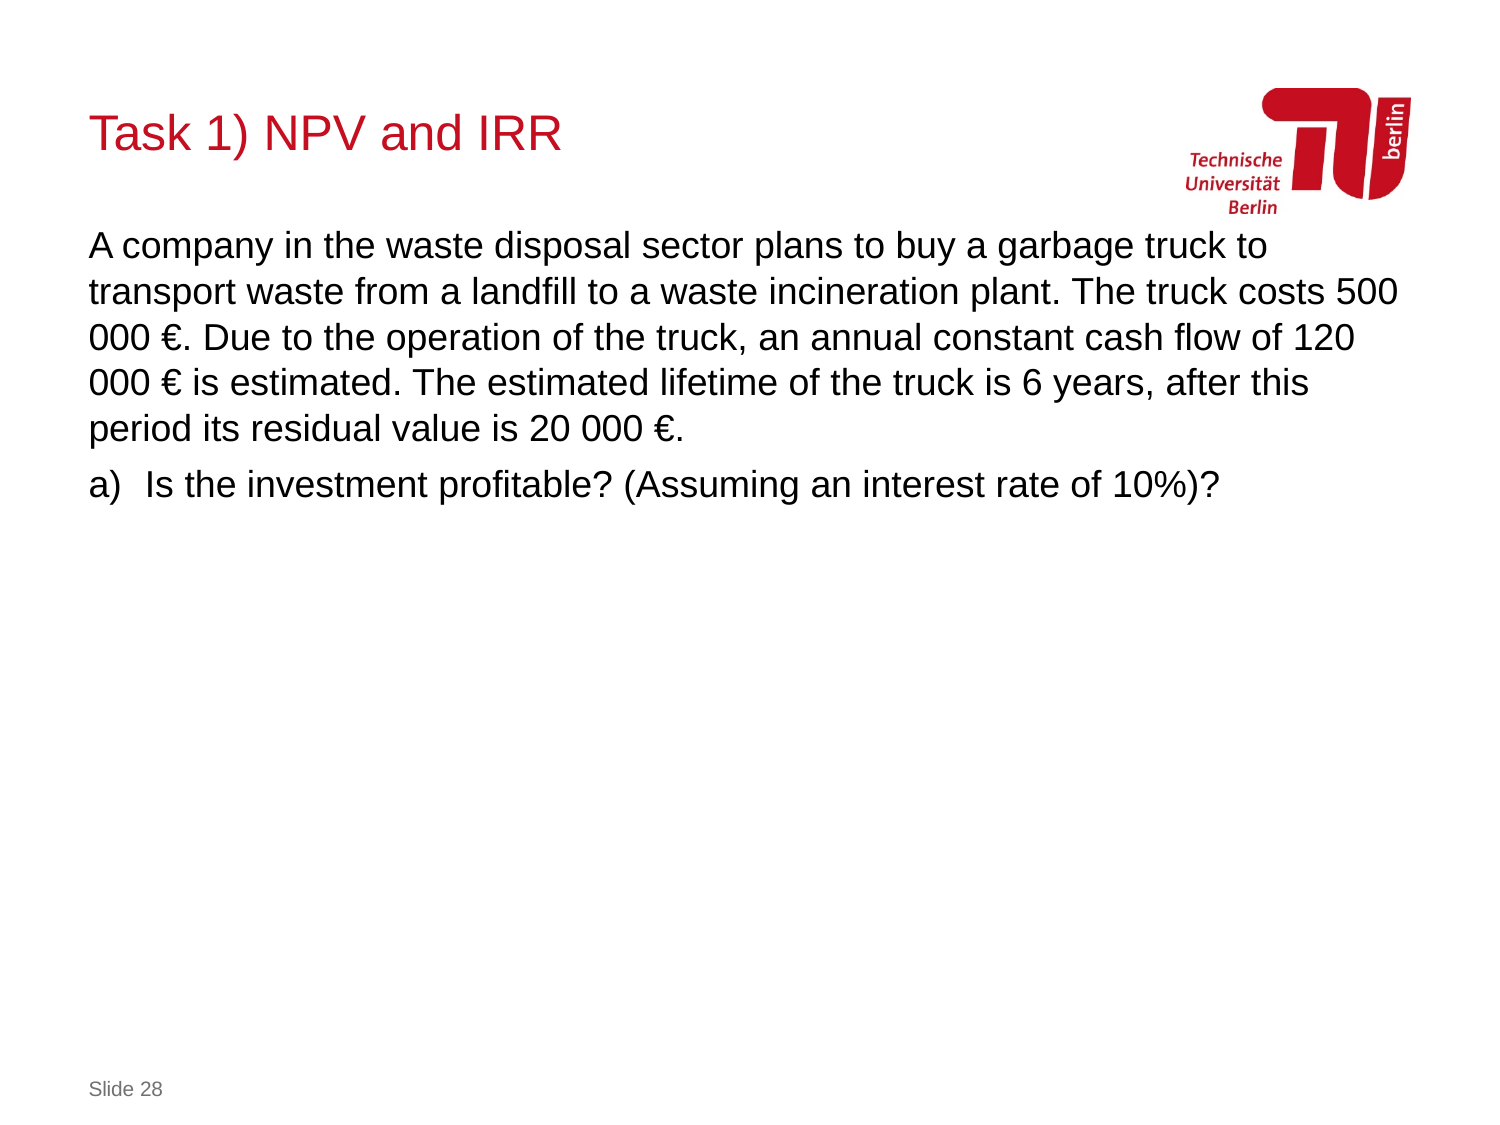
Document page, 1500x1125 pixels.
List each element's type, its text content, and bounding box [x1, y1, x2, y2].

slide_number Slide 28 [88, 1075, 1176, 1101]
list A company in the waste disposal sector plans to buy a garbage truck to transport waste from a landfill to a waste incineration plant. The truck costs 500 000 €. Due to the operation of the truck, an annual constant cash flow of 120 000 € is estimated. The estimated lifetime of the truck is 6 years, after this period its residual value is 20 000 €. Is the investment profitable? (Assuming an interest rate of 10%)? [88, 219, 1411, 983]
title Task 1) NPV and IRR [88, 100, 1411, 219]
picture [1186, 88, 1411, 100]
